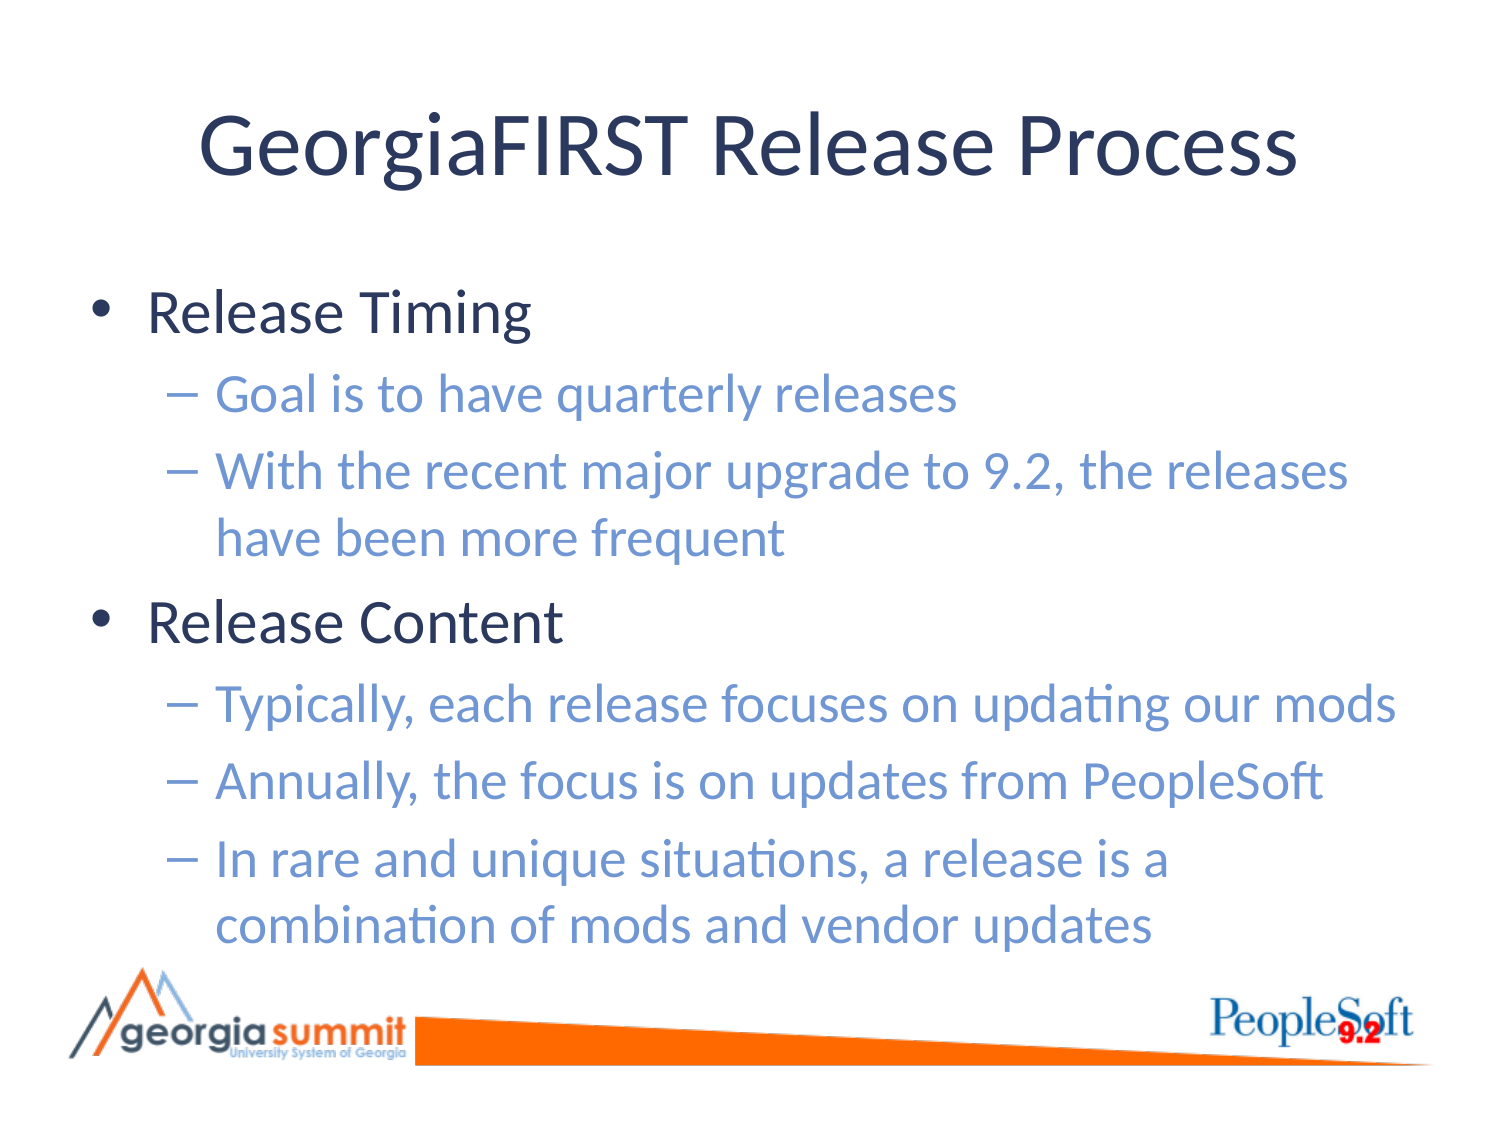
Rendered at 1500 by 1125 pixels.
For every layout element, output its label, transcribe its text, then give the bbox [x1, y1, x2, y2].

picture [1200, 987, 1426, 1053]
list Release Timing Goal is to have quarterly releases With the recent major upgrade to 9.2, the releases have been more frequent Release Content Typically, each release focuses on updating our mods Annually, the focus is on updates from PeopleSoft In rare and unique situations, a release is a combination of mods and vendor updates [75, 262, 1425, 1005]
title GeorgiaFIRST Release Process [75, 45, 1425, 233]
